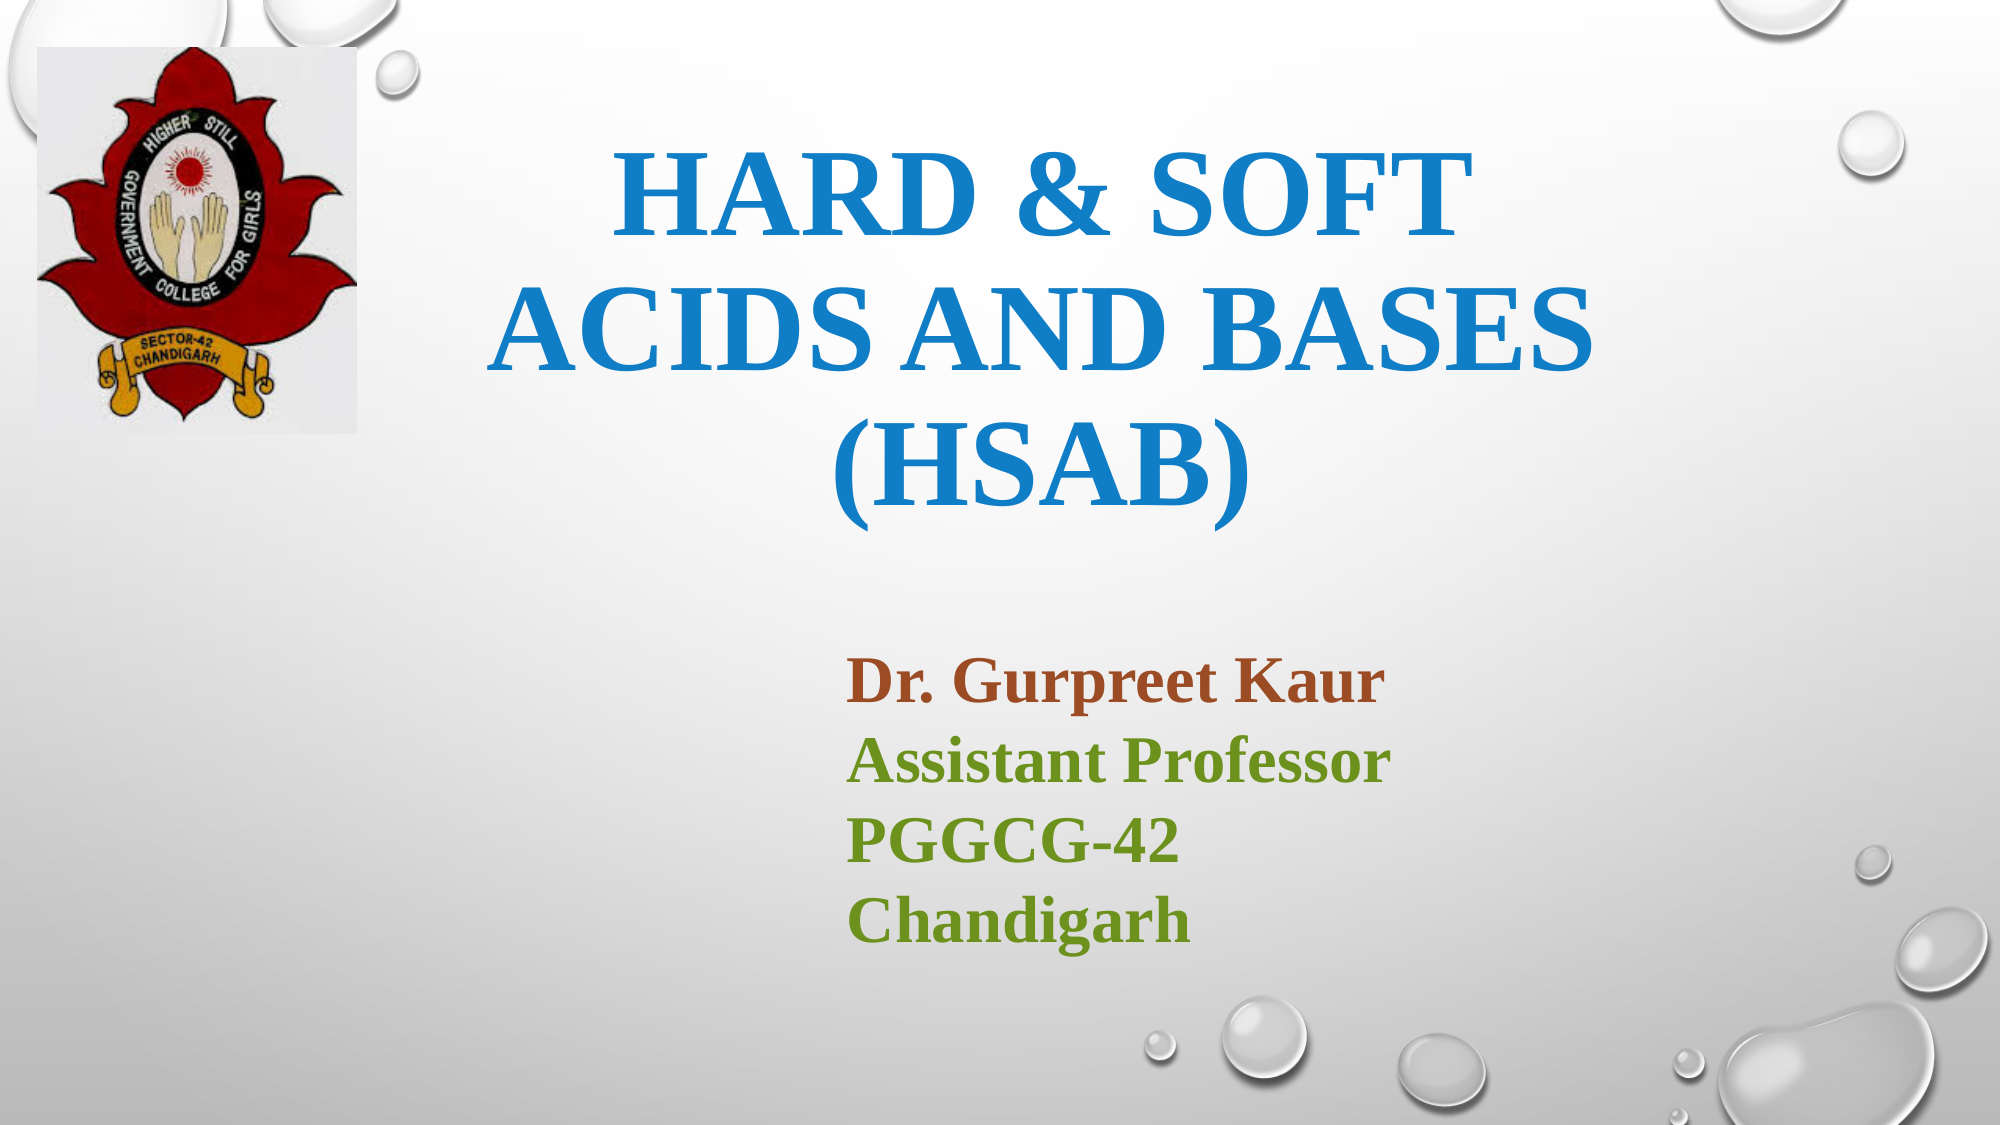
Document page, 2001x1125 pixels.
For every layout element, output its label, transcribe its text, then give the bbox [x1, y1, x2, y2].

picture [0, 0, 2000, 1125]
text_box Dr. Gurpreet Kaur Assistant Professor PGGCG-42 Chandigarh [832, 628, 1608, 963]
title Hard & Soft Acids and Bases (HSAB) [398, 73, 1686, 587]
